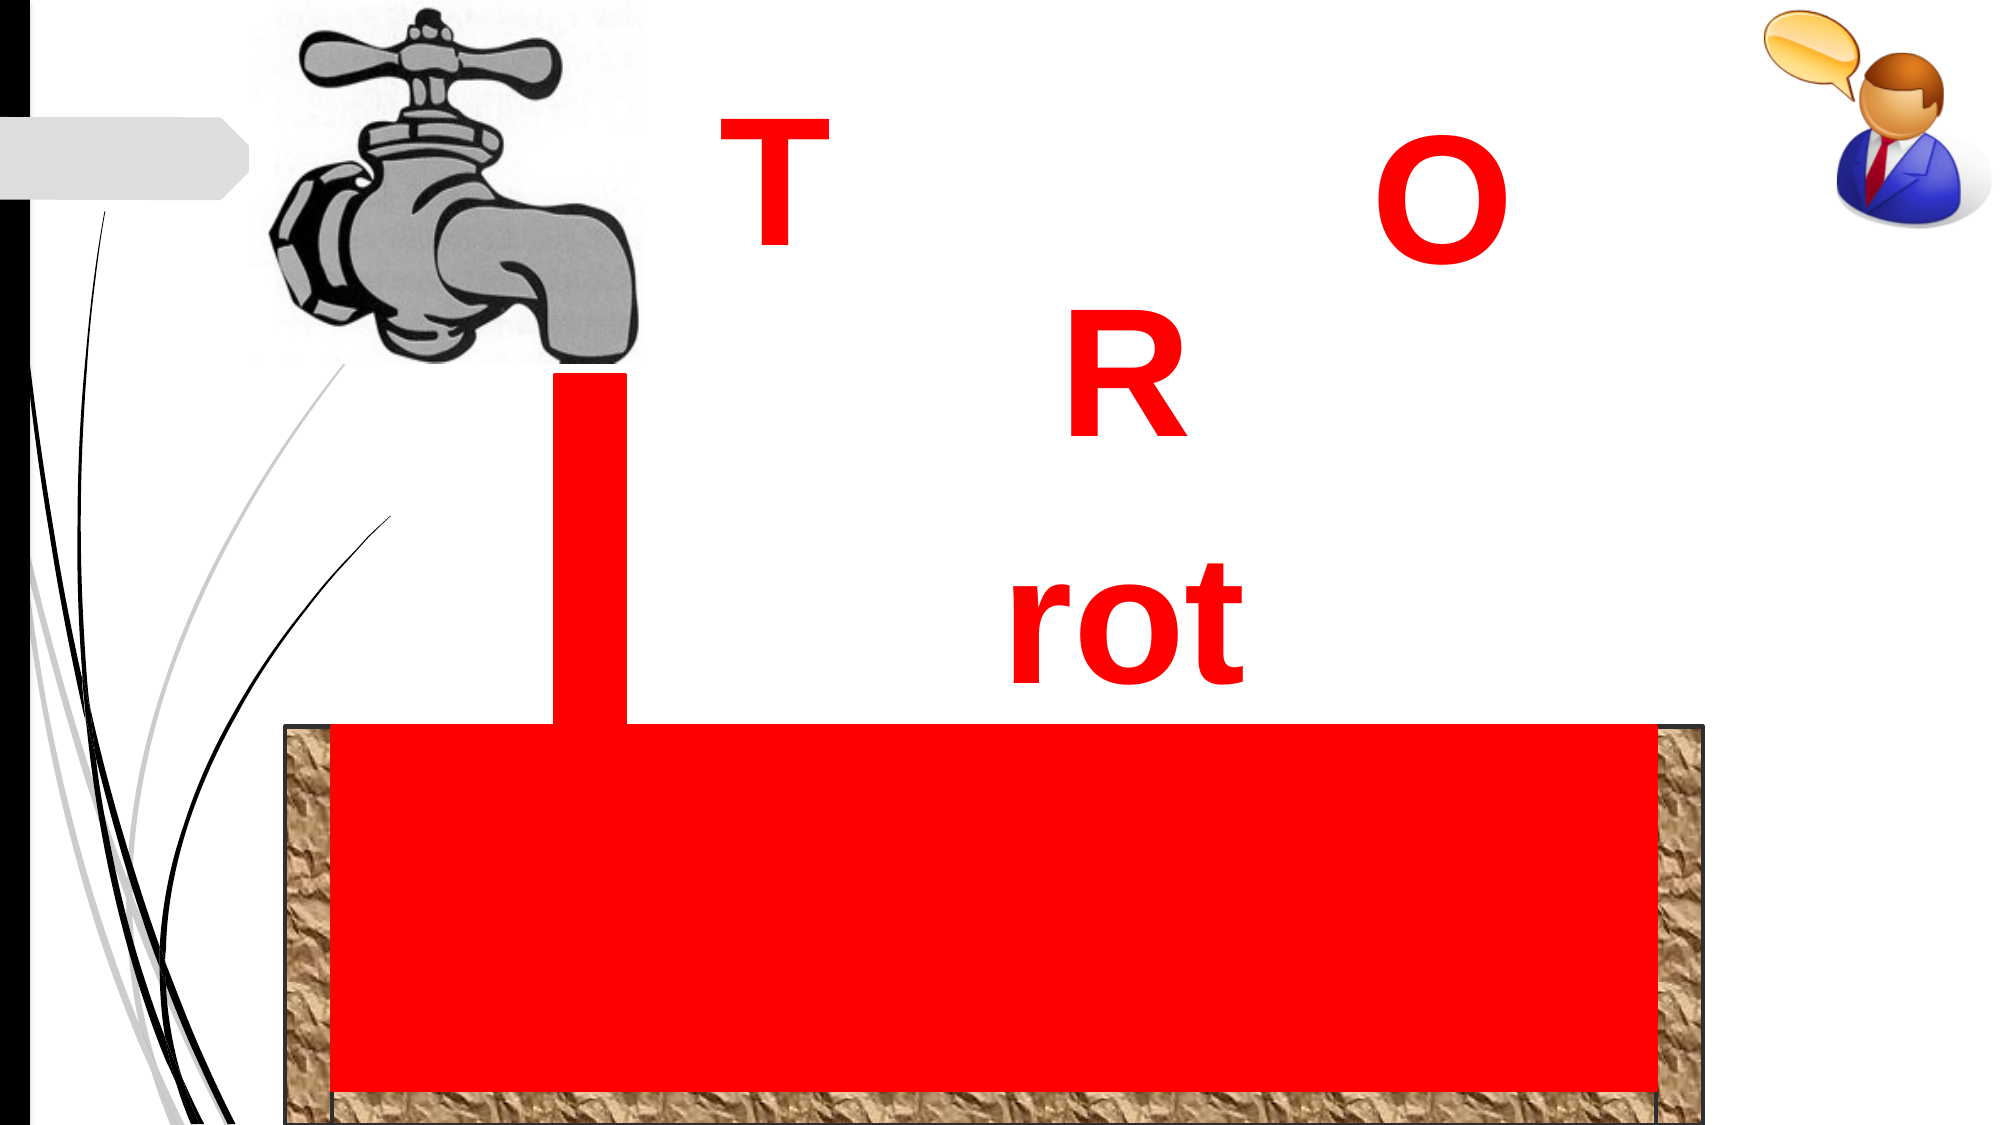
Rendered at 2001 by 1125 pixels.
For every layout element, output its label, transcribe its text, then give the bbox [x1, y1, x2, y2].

text_box [553, 373, 627, 724]
picture [249, 0, 644, 364]
picture [1759, 0, 1996, 235]
text_box O [1307, 54, 1579, 327]
text_box [283, 724, 330, 1125]
text_box T [704, 54, 977, 327]
text_box rot [870, 474, 1378, 746]
text_box R [989, 227, 1262, 474]
text_box [1658, 724, 1705, 1125]
text_box [330, 1092, 1658, 1125]
text_box [330, 724, 1658, 1092]
